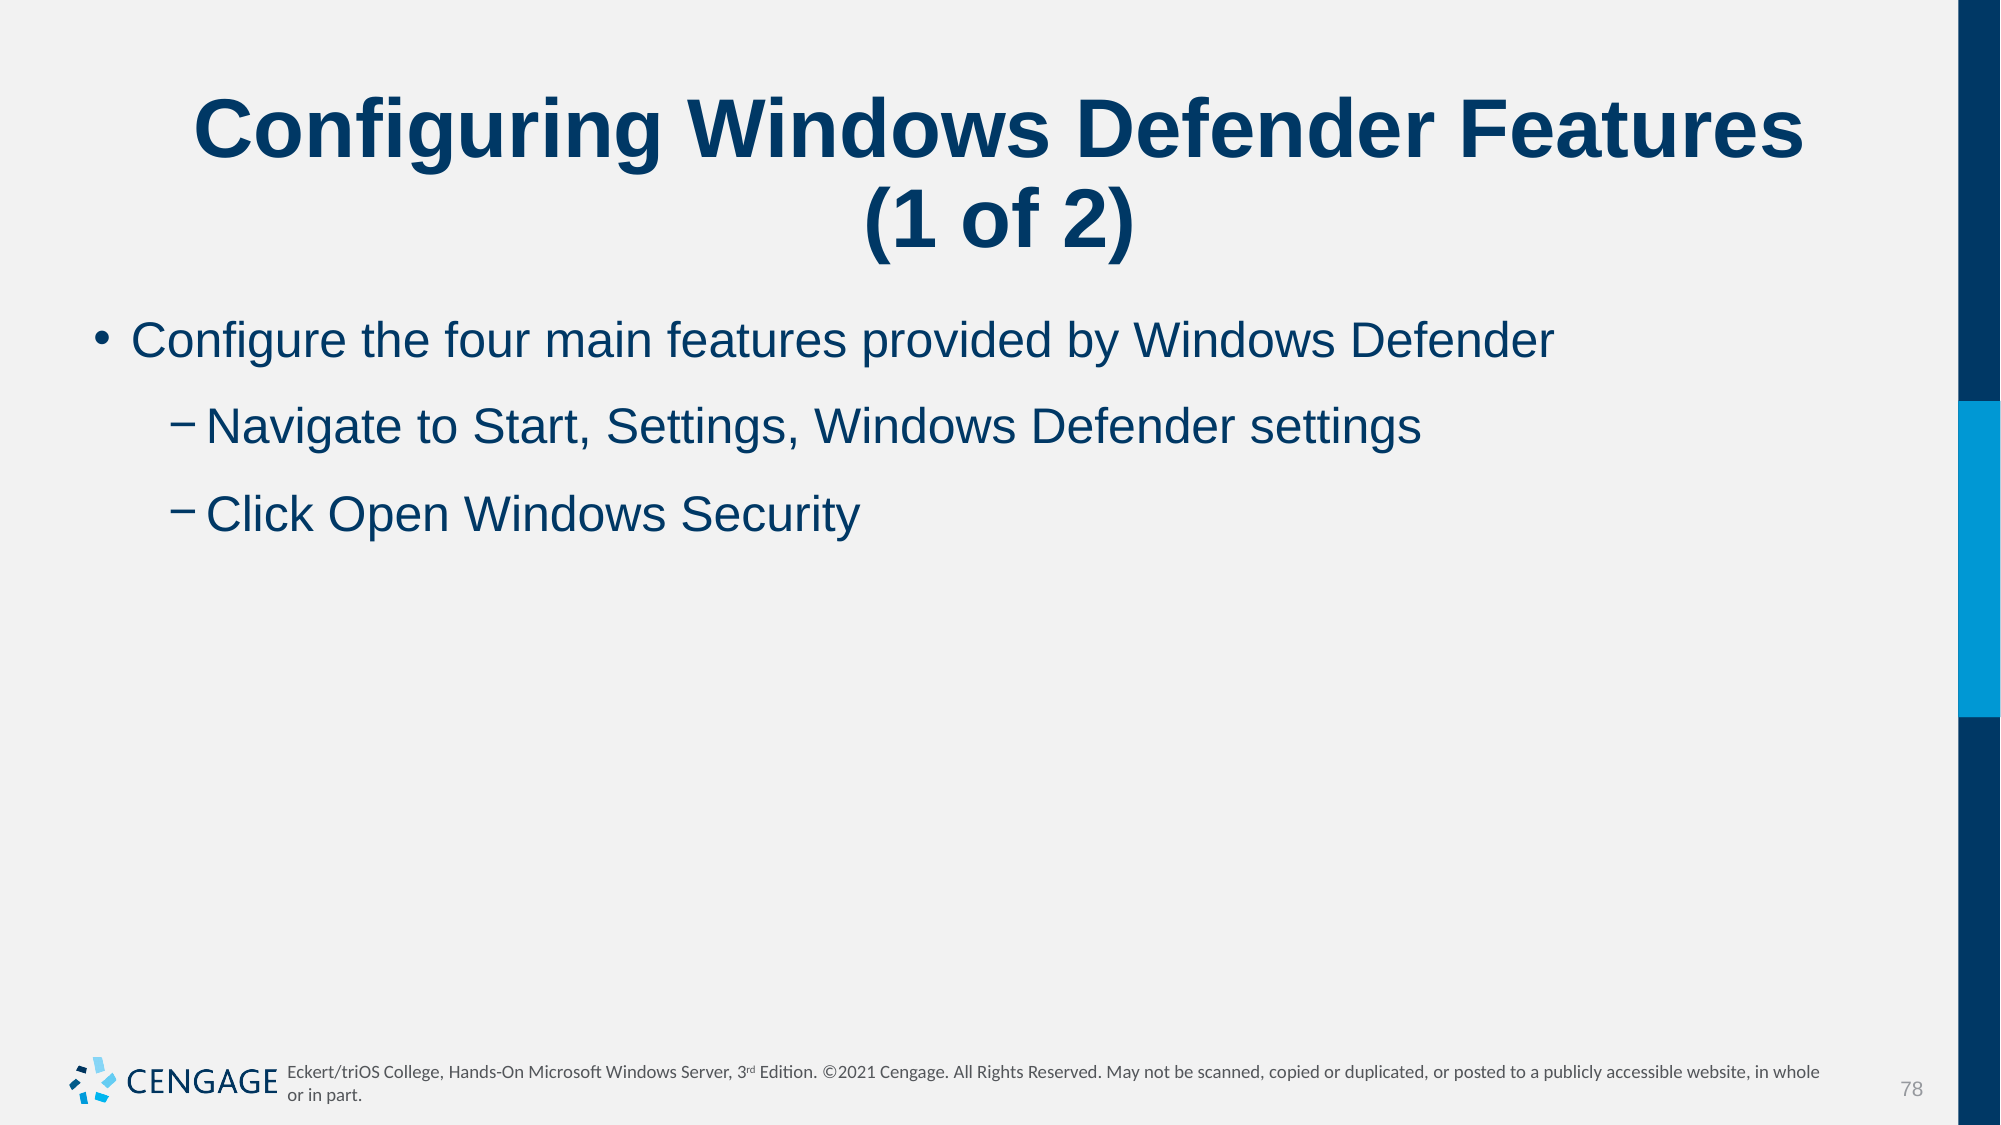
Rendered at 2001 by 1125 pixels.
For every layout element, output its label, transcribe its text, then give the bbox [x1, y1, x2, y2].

title Configuring Windows Defender Features (1 of 2) [78, 77, 1923, 278]
picture [69, 1057, 277, 1104]
list Configure the four main features provided by Windows Defender Navigate to Start, Settings, Windows Defender settings Click Open Windows Security [78, 299, 1923, 1014]
